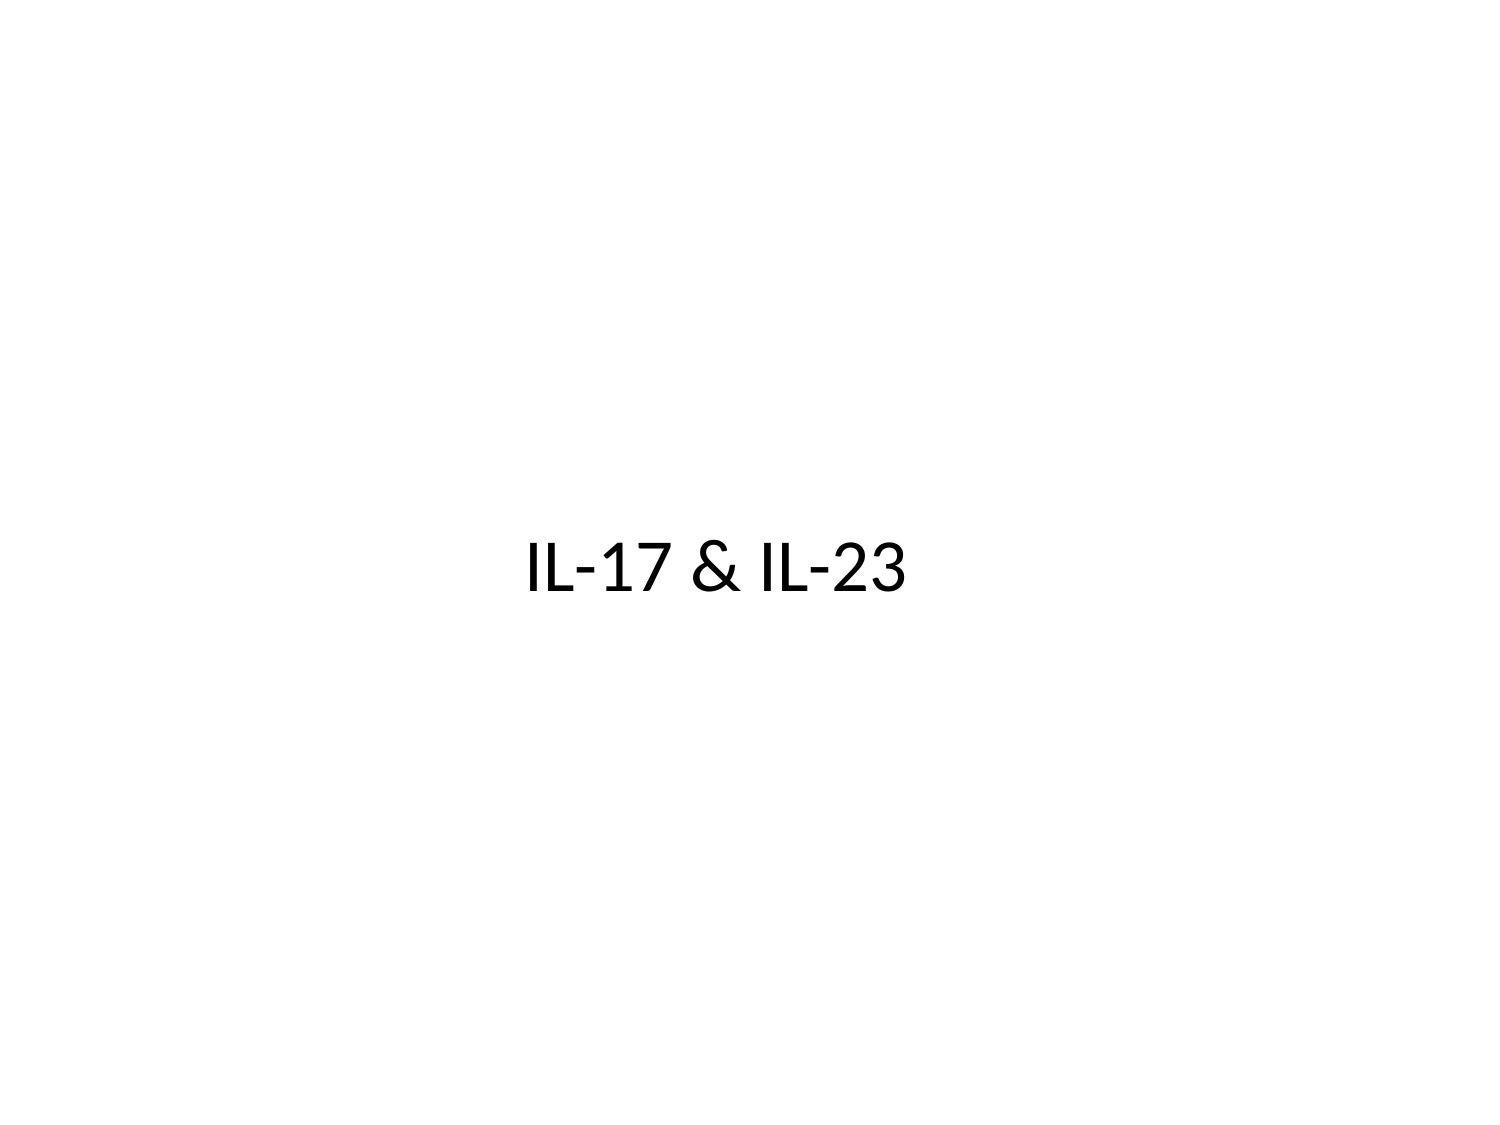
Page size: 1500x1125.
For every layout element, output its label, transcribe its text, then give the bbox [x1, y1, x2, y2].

title IL-17 & IL-23 [41, 468, 1392, 656]
